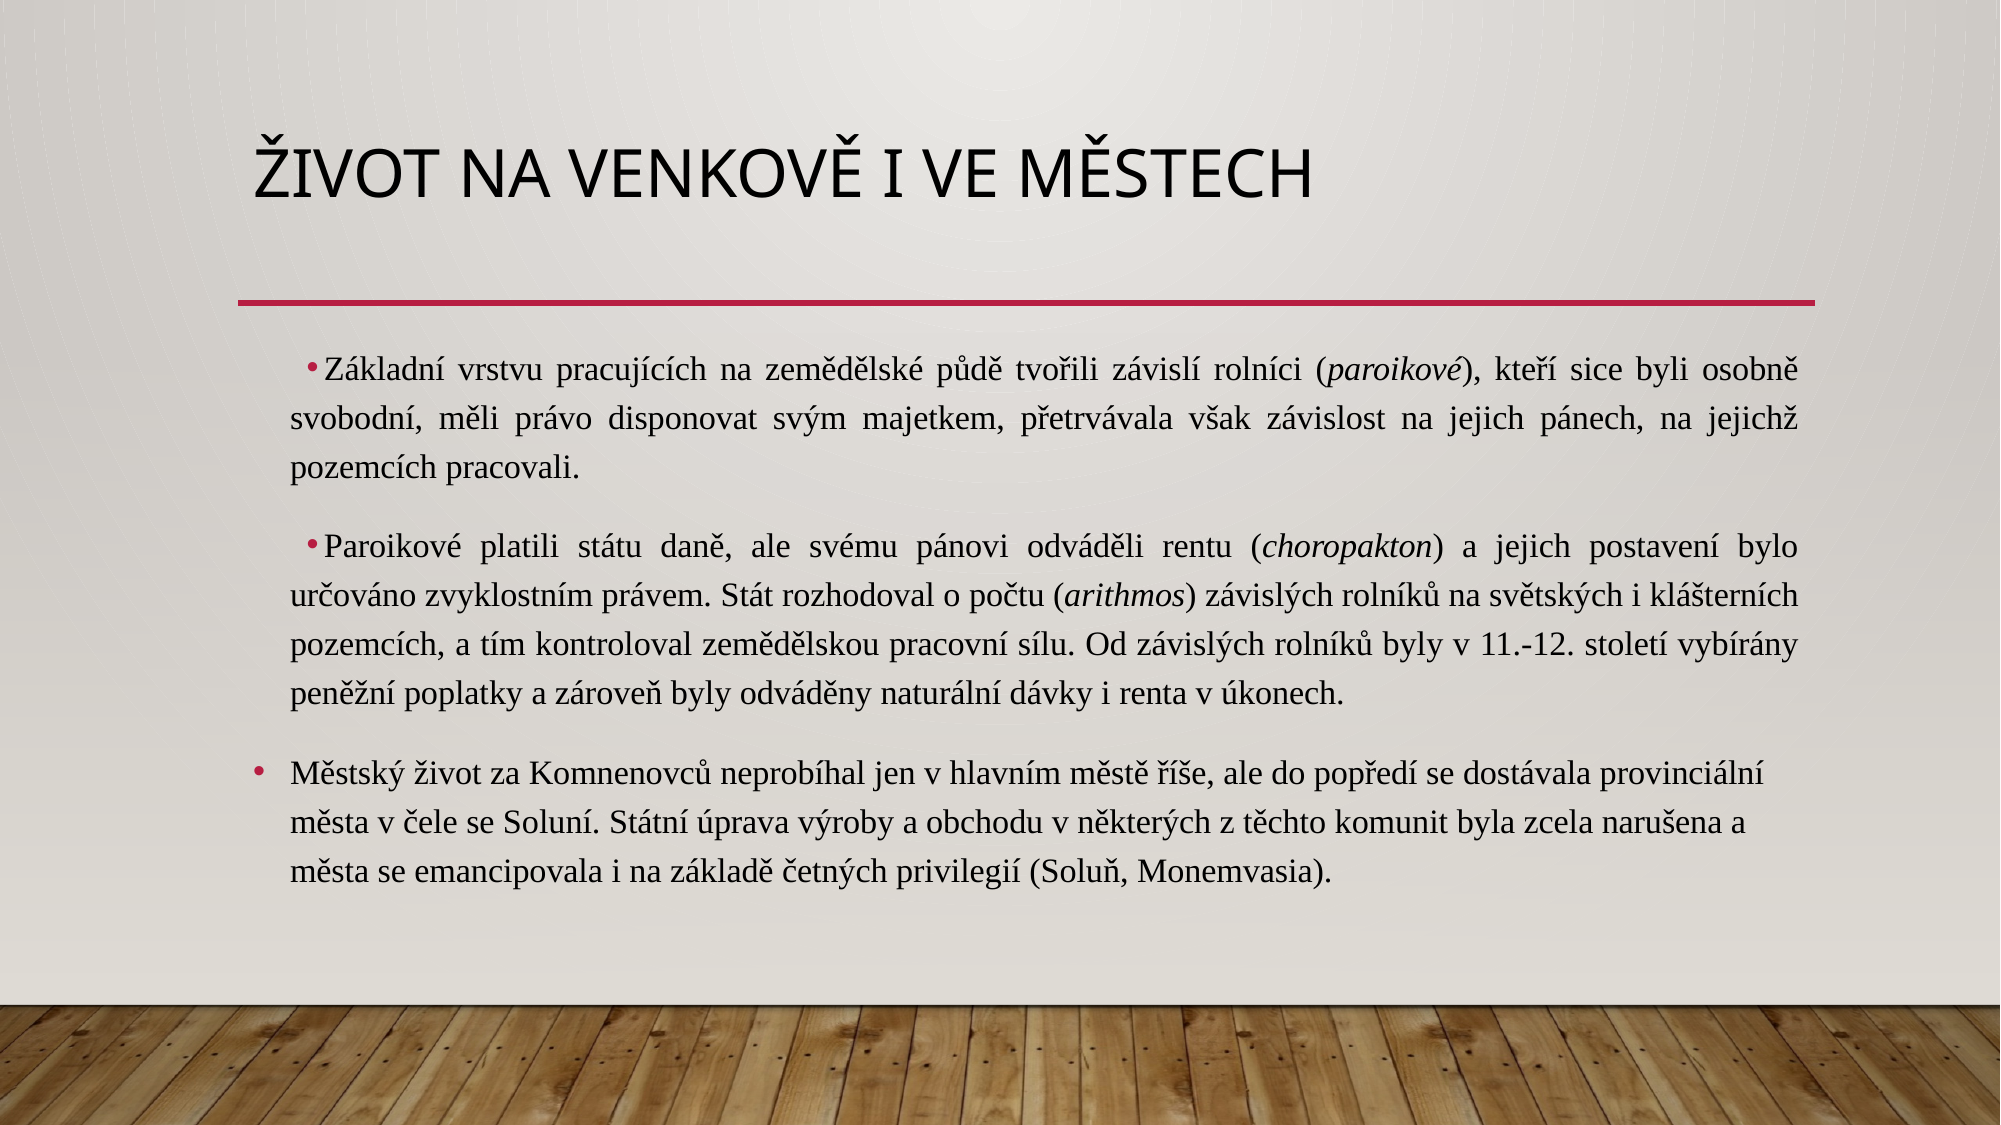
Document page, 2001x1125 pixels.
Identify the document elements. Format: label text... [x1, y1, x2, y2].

picture [0, 1005, 2000, 1125]
list Základní vrstvu pracujících na zemědělské půdě tvořili závislí rolníci (paroikové), kteří sice byli osobně svobodní, měli právo disponovat svým majetkem, přetrvávala však závislost na jejich pánech, na jejichž pozemcích pracovali. Paroikové platili státu daně, ale svému pánovi odváděli rentu (choropakton) a jejich postavení bylo určováno zvyklostním právem. Stát rozhodoval o počtu (arithmos) závislých rolníků na světských i klášterních pozemcích, a tím kontroloval zemědělskou pracovní sílu. Od závislých rolníků byly v 11.-12. století vybírány peněžní poplatky a zároveň byly odváděny naturální dávky i renta v úkonech. Městský život za Komnenovců neprobíhal jen v hlavním městě říše, ale do popředí se dostávala provinciální města v čele se Soluní. Státní úprava výroby a obchodu v některých z těchto komunit byla zcela narušena a města se emancipovala i na základě četných privilegií (Soluň, Monemvasia). [238, 330, 1814, 897]
title Život na venkově i ve městech [238, 131, 1814, 305]
